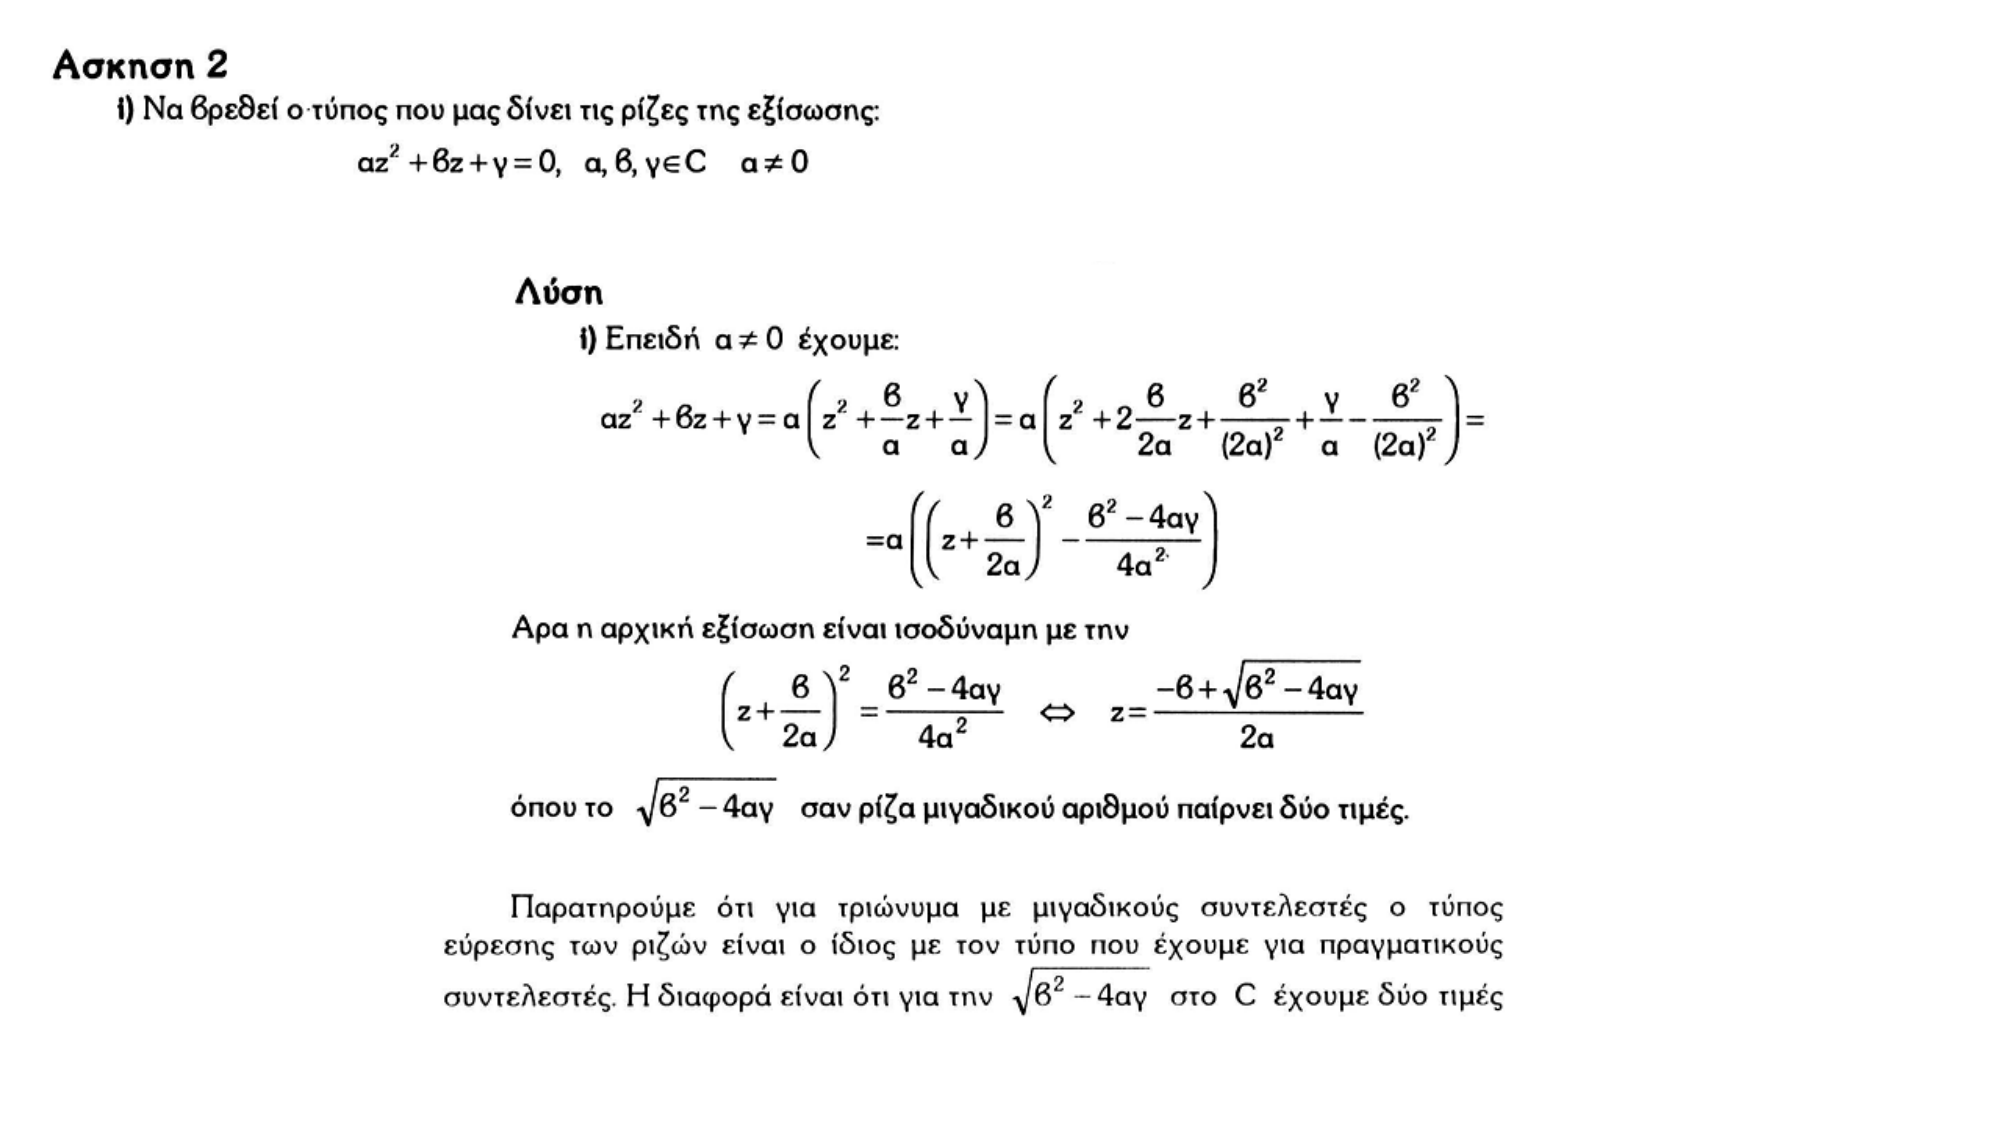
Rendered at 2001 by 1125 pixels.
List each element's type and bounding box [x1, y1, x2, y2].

picture [478, 261, 1522, 864]
picture [16, 22, 937, 189]
picture [418, 877, 1522, 1020]
